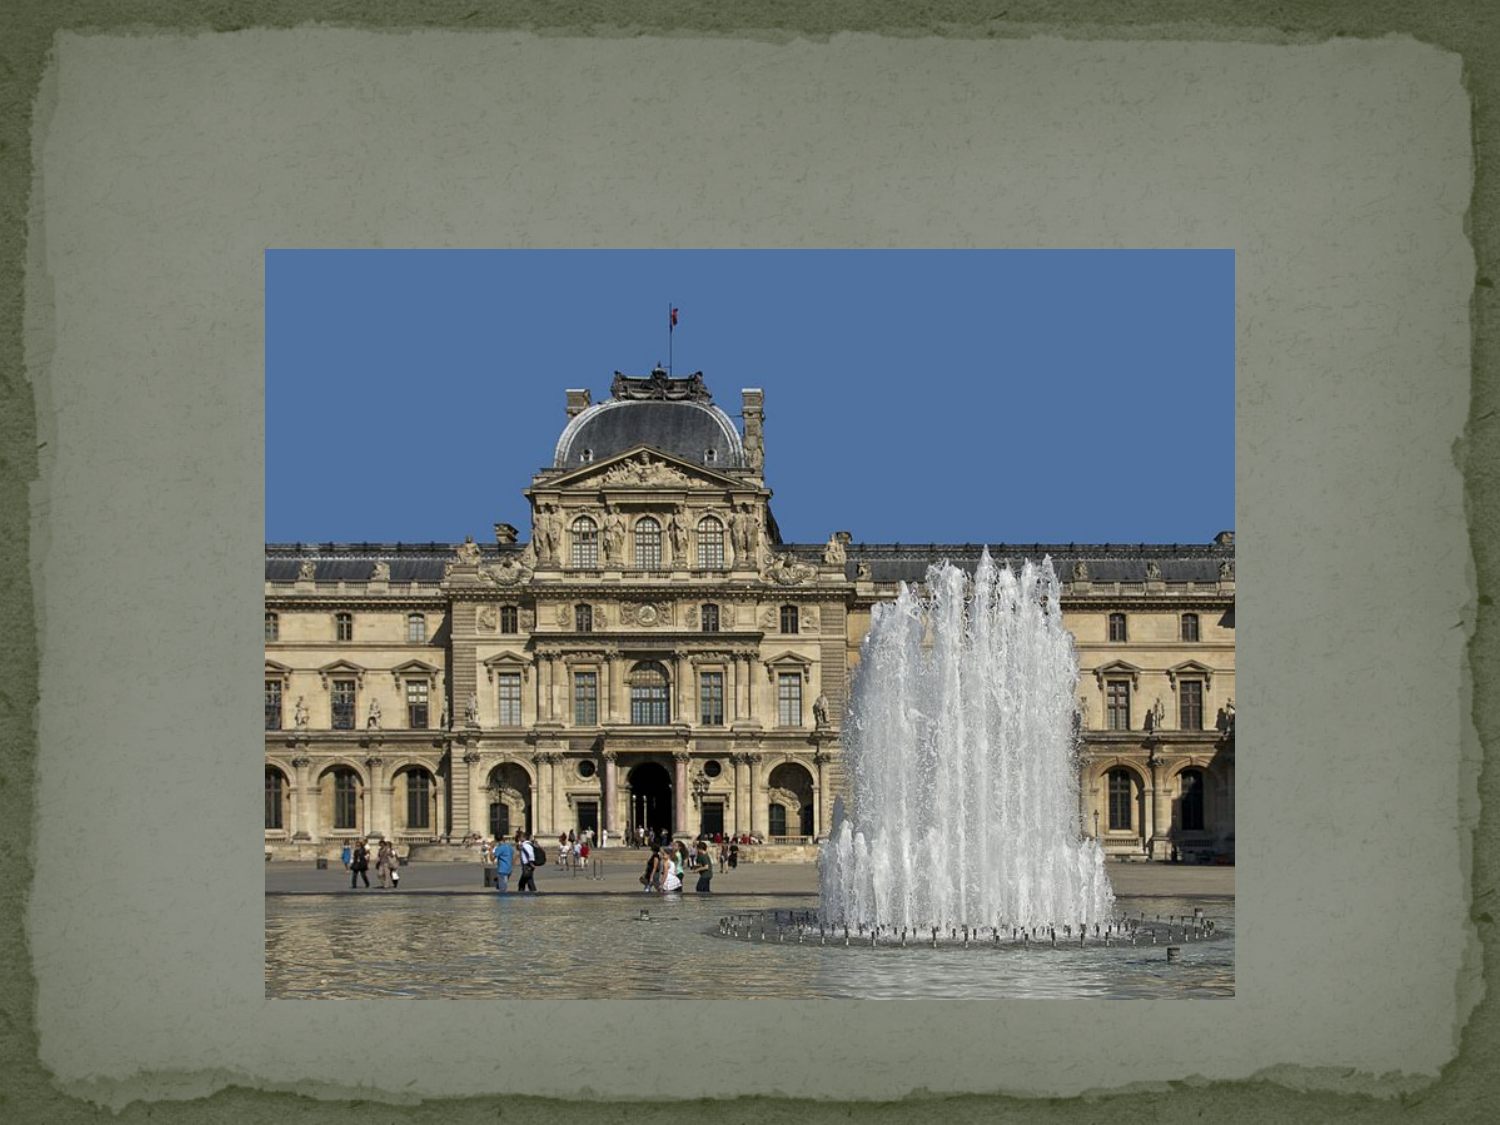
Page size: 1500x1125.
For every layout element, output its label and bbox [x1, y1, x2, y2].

list [268, 252, 1233, 998]
